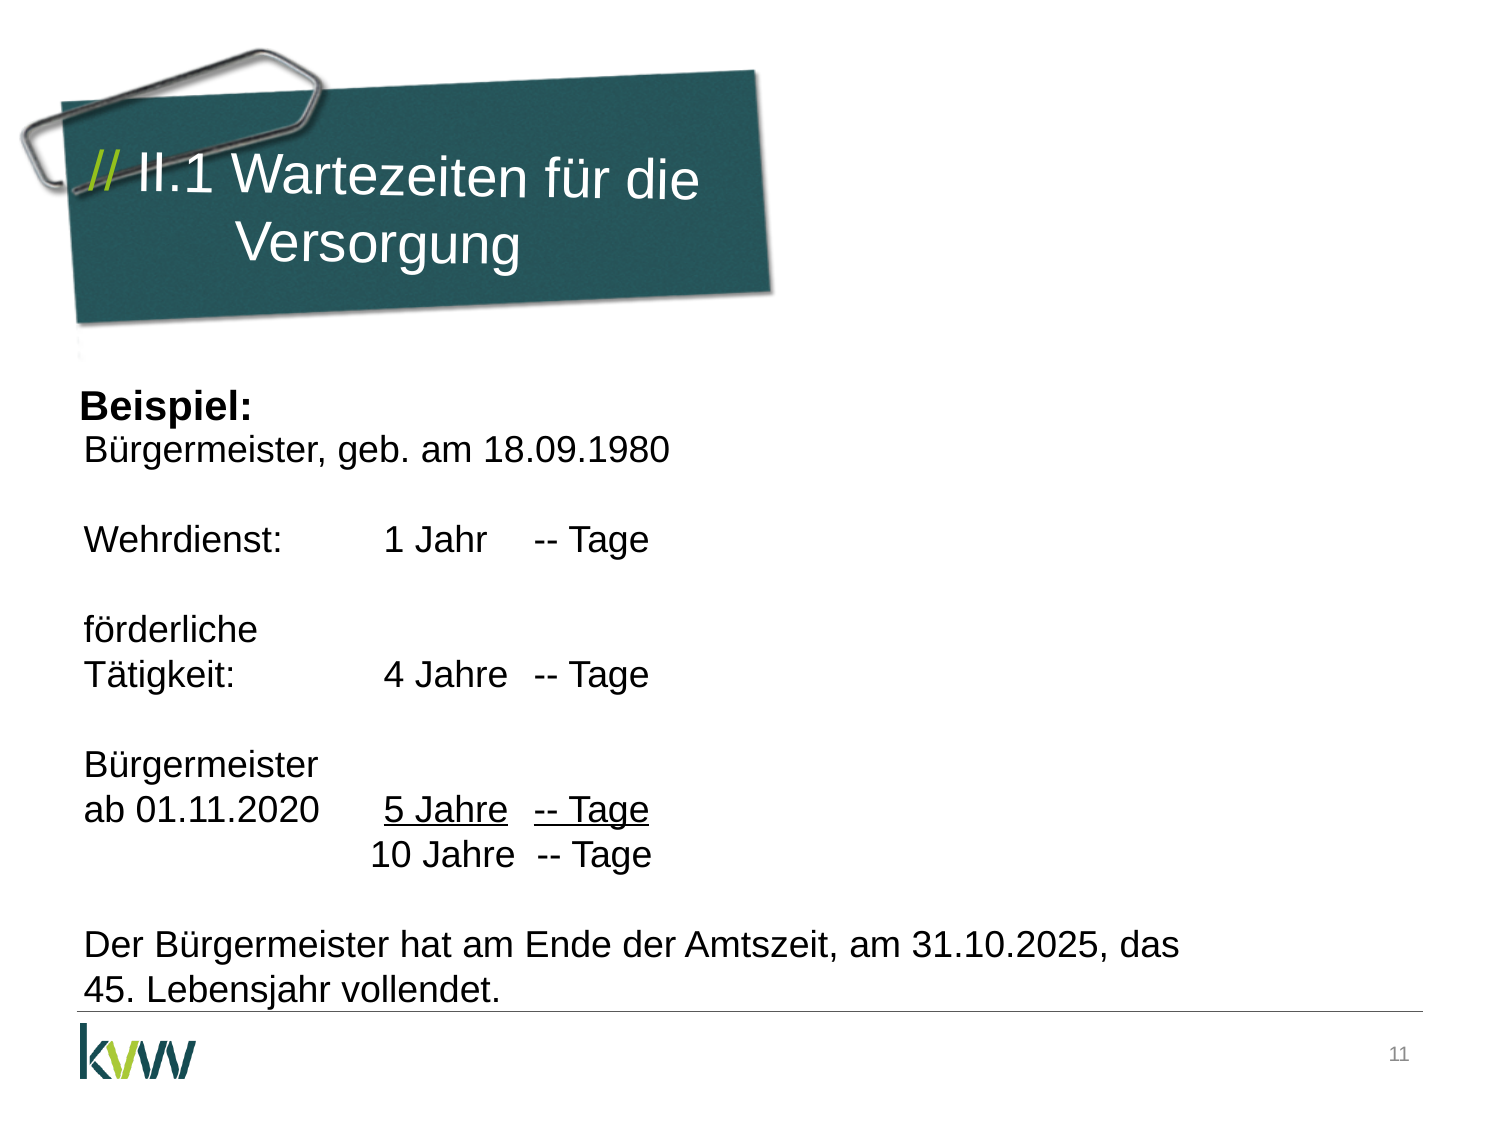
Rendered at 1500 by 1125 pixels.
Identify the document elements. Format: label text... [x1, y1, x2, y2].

picture [0, 19, 855, 362]
text_box Beispiel: [64, 371, 1125, 437]
slide_number 11 [1074, 1023, 1425, 1084]
picture [80, 1023, 196, 1079]
text_box Bürgermeister, geb. am 18.09.1980 Wehrdienst: 1 Jahr -- Tage förderliche Tätigkeit: 4 Jahre -- Tage Bürgermeister ab 01.11.2020 5 Jahre -- Tage 10 Jahre -- Tage Der Bürgermeister hat am Ende der Amtszeit, am 31.10.2025, das 45. Lebensjahr vollendet. [68, 417, 1248, 1018]
